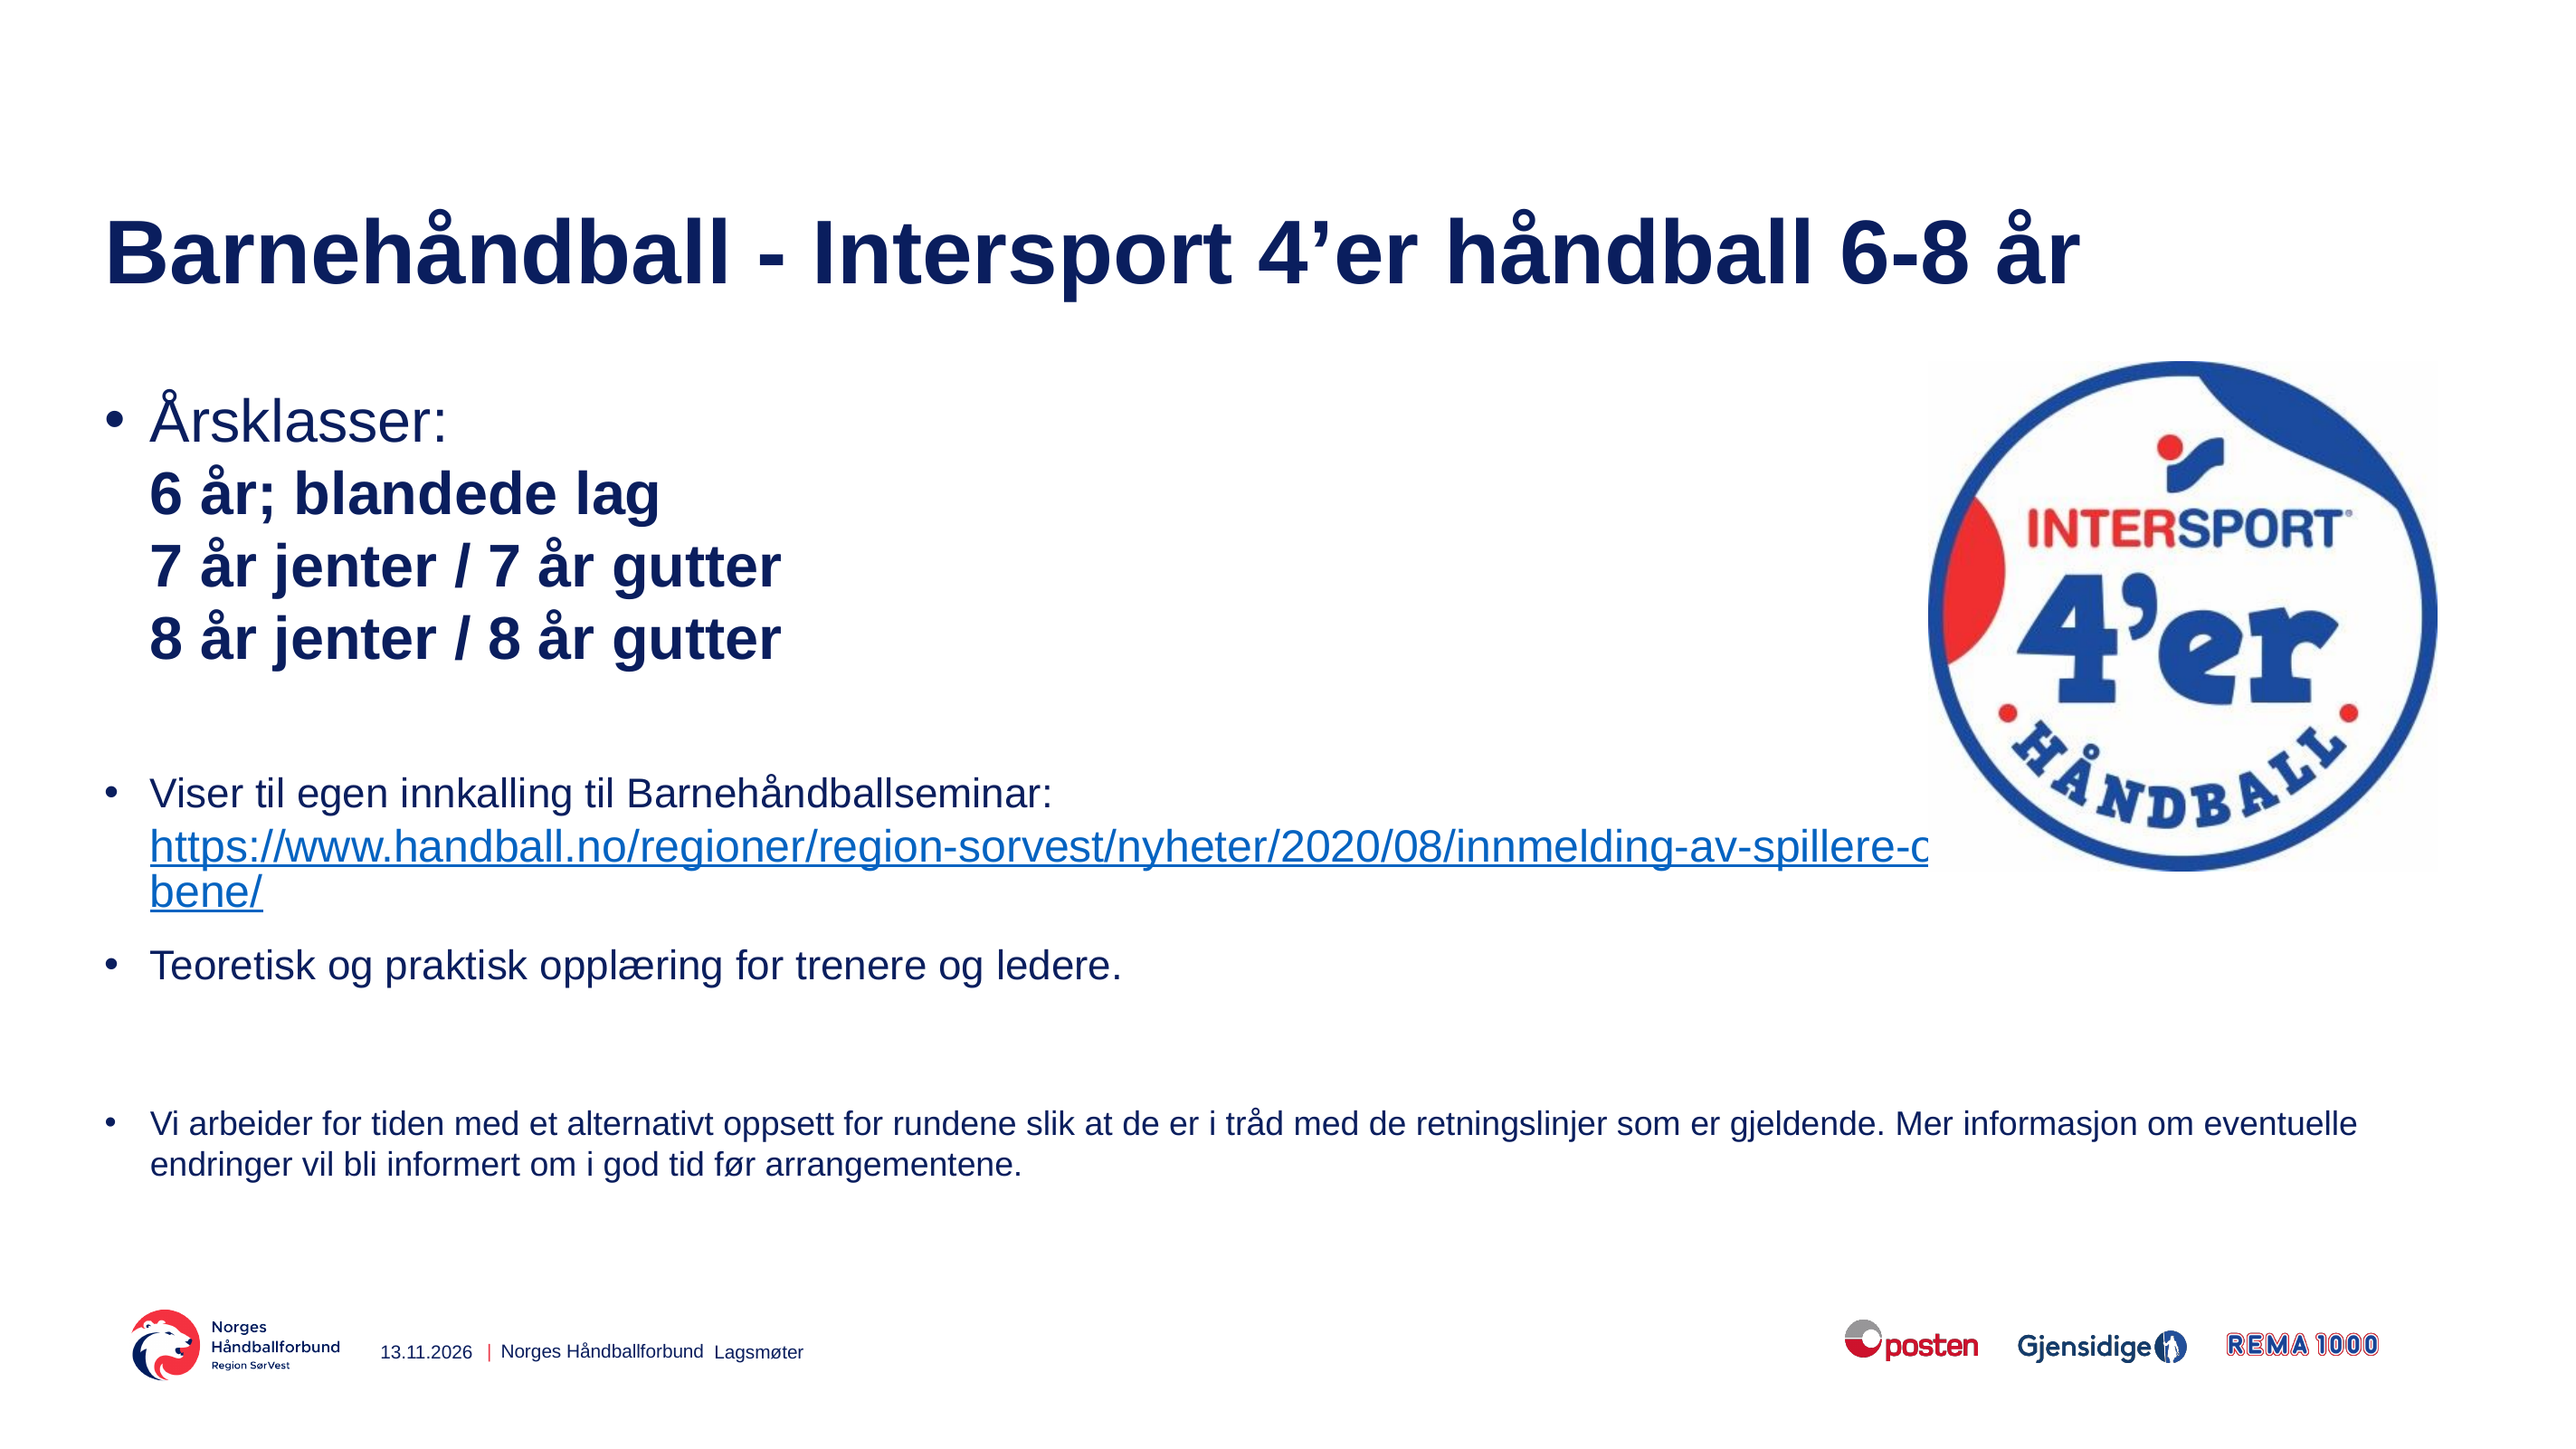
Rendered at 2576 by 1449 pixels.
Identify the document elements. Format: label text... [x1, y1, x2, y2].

footer Lagsmøter [714, 1339, 1837, 1363]
list Årsklasser: 6 år; blandede lag 7 år jenter / 7 år gutter 8 år jenter / 8 år gutter Viser til egen innkalling til Barnehåndballseminar: https://www.handball.no/regioner/region-sorvest/nyheter/2020/08/innmelding-av-spillere-og-kursinfo-sendt-klubbene/ Teoretisk og praktisk opplæring for trenere og ledere. Vi arbeider for tiden med et alternativt oppsett for rundene slik at de er i tråd med de retningslinjer som er gjeldende. Mer informasjon om eventuelle endringer vil bli informert om i god tid før arrangementene. [104, 381, 2375, 1257]
picture [1928, 361, 2438, 872]
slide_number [379, 1339, 474, 1363]
title Barnehåndball - Intersport 4’er håndball 6-8 år [104, 193, 2183, 300]
picture [1845, 1320, 2379, 1363]
picture [74, 1264, 394, 1425]
